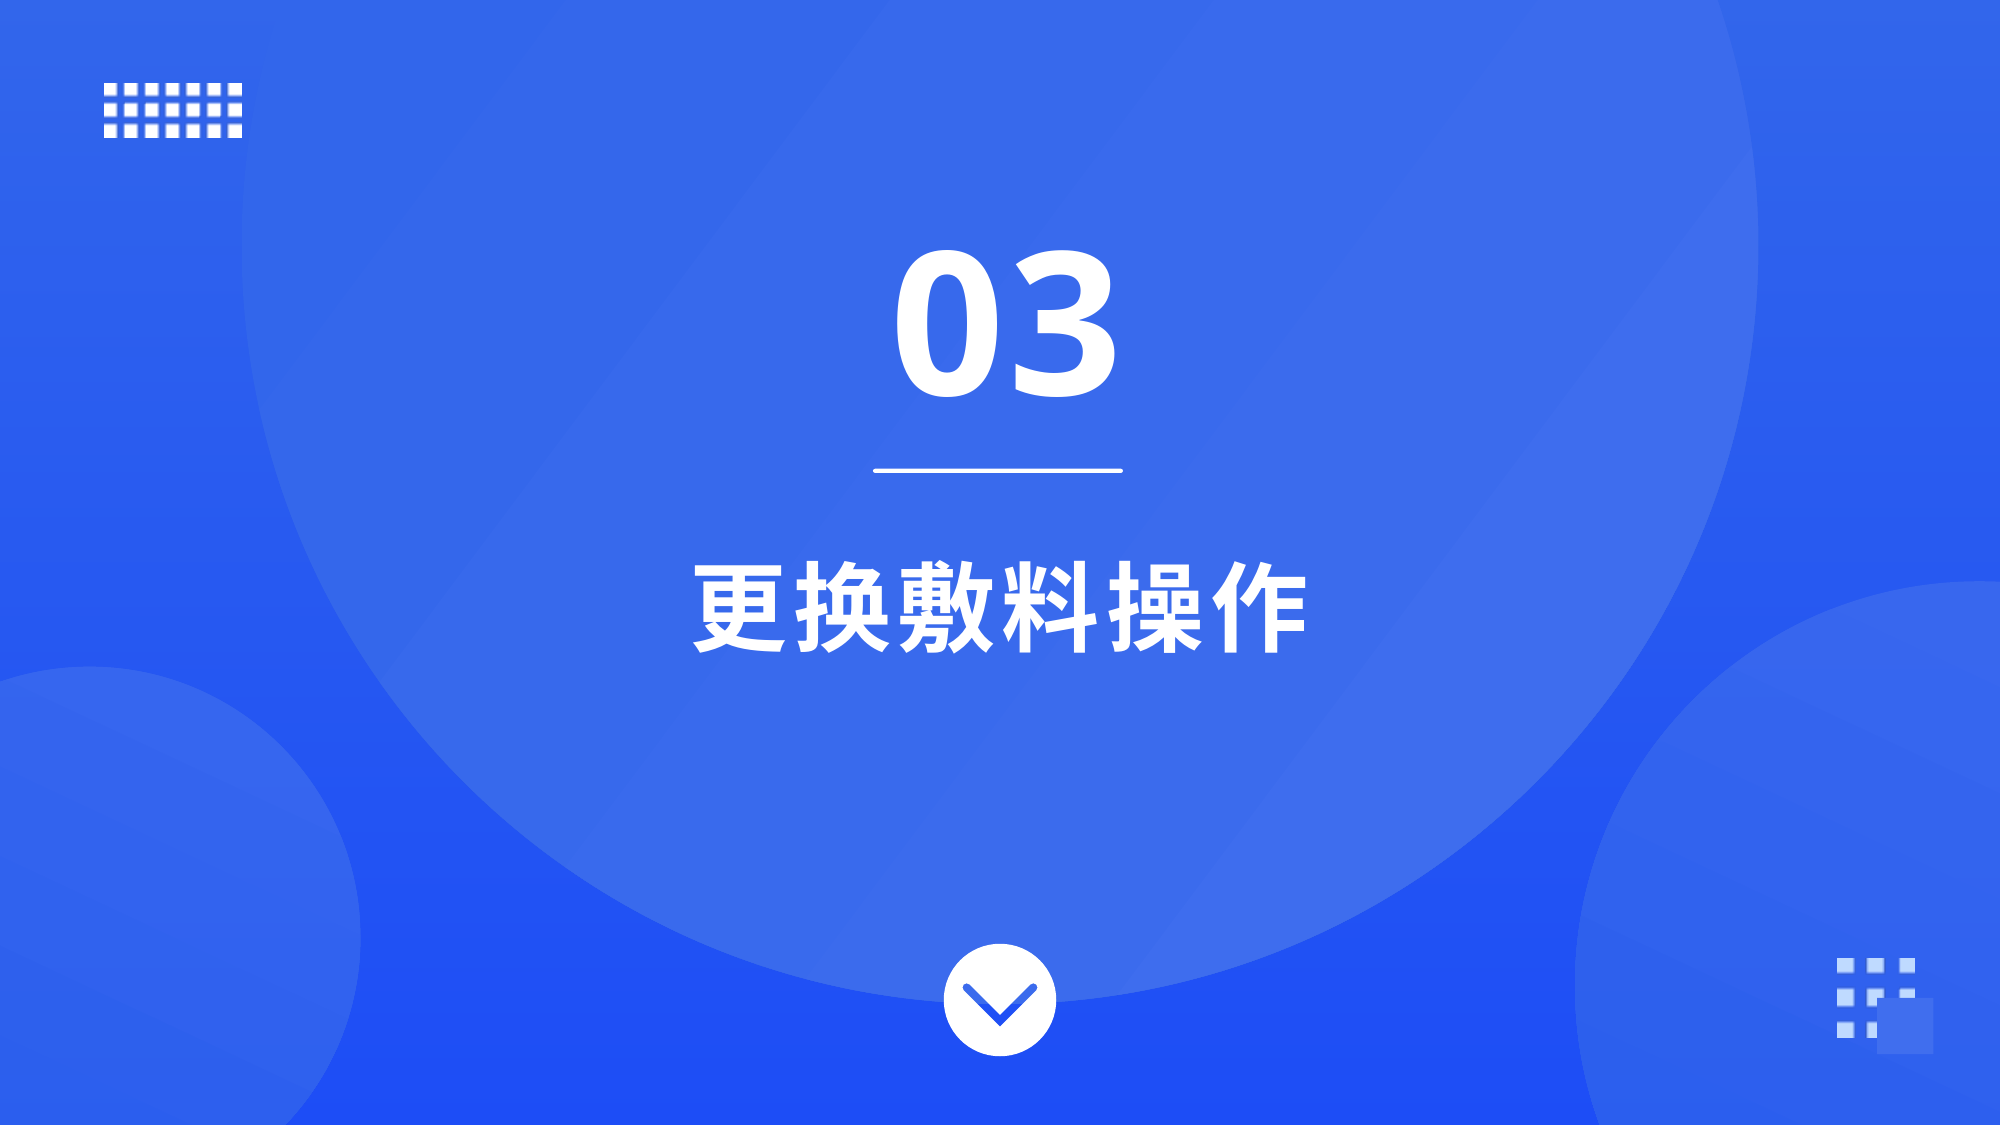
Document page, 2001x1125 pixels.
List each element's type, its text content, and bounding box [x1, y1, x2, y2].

list 03 [825, 137, 1123, 472]
title 更换敷料操作 [522, 541, 1475, 667]
picture [1837, 958, 1915, 1038]
picture [104, 83, 242, 138]
